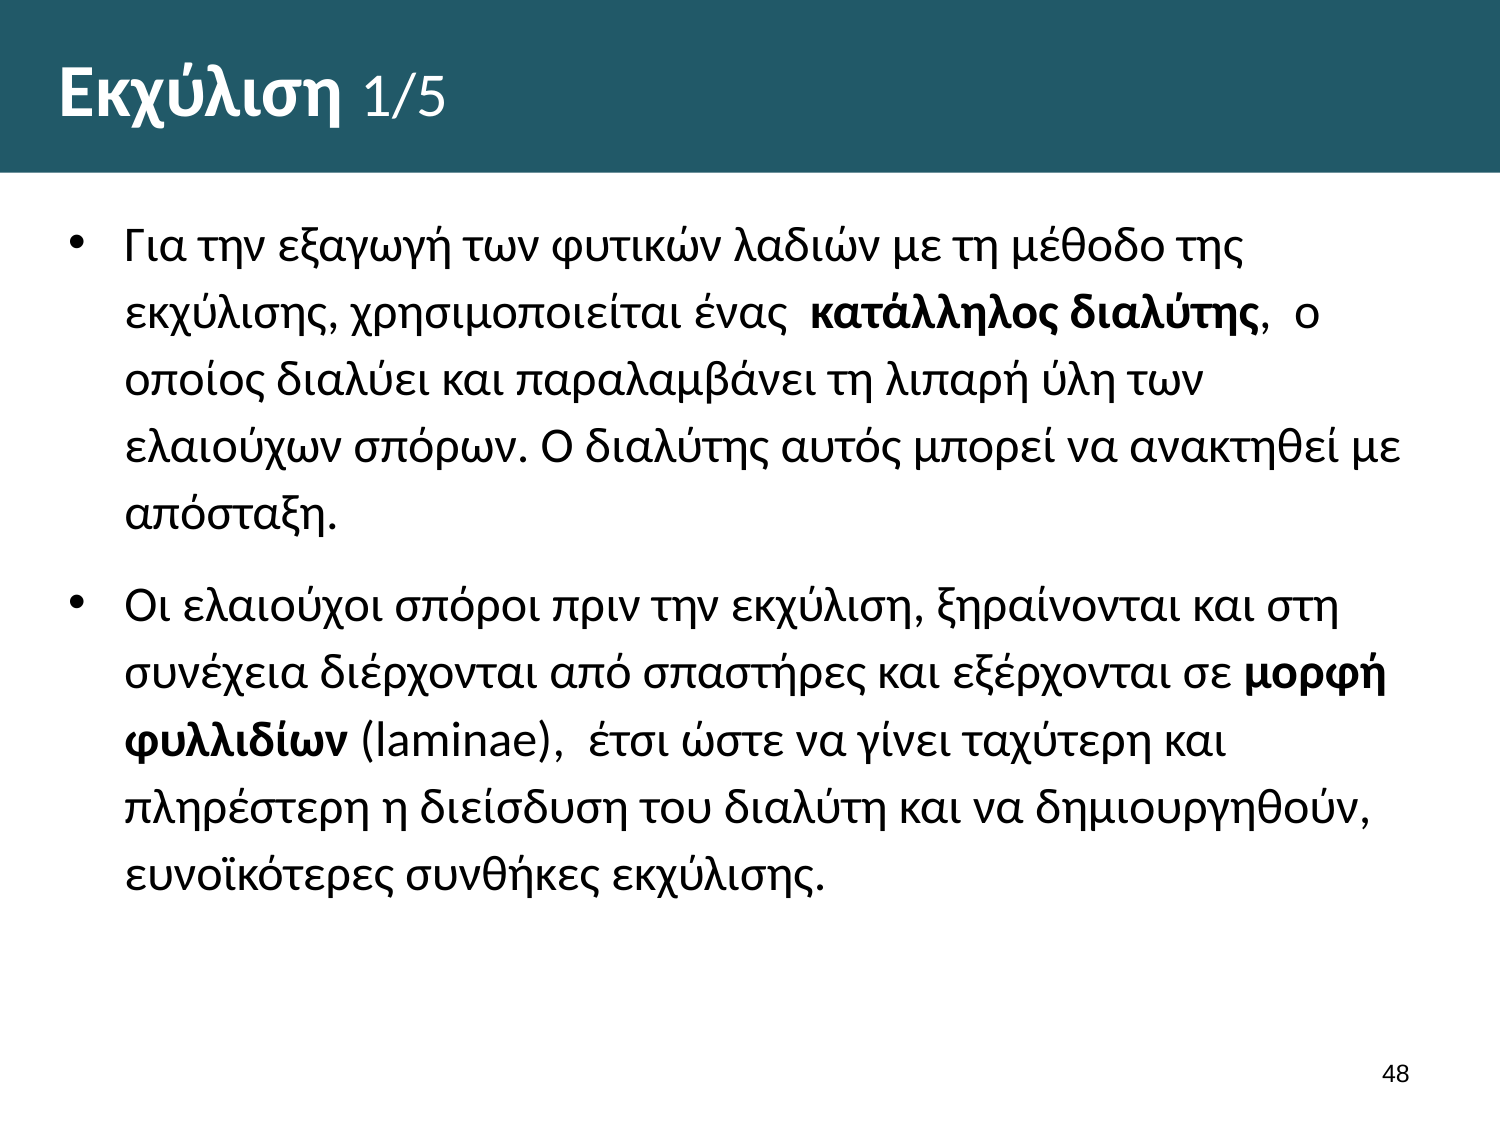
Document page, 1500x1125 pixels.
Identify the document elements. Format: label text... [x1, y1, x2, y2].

title Εκχύλιση 1/5 [0, 0, 1500, 173]
slide_number 47 [1074, 1042, 1425, 1103]
list Για την εξαγωγή των φυτικών λαδιών με τη μέθοδο της εκχύλισης, χρησιμοποιείται ένας κατάλληλος διαλύτης, ο οποίος διαλύει και παραλαμβάνει τη λιπαρή ύλη των ελαιούχων σπόρων. Ο διαλύτης αυτός μπορεί να ανακτηθεί με απόσταξη. Οι ελαιούχοι σπόροι πριν την εκχύλιση, ξηραίνονται και στη συνέχεια διέρχονται από σπαστήρες και εξέρχονται σε μορφή φυλλιδίων (laminae), έτσι ώστε να γίνει ταχύτερη και πληρέστερη η διείσδυση του διαλύτη και να δημιουργηθούν, ευνοϊκότερες συνθήκες εκχύλισης. [53, 196, 1447, 1024]
